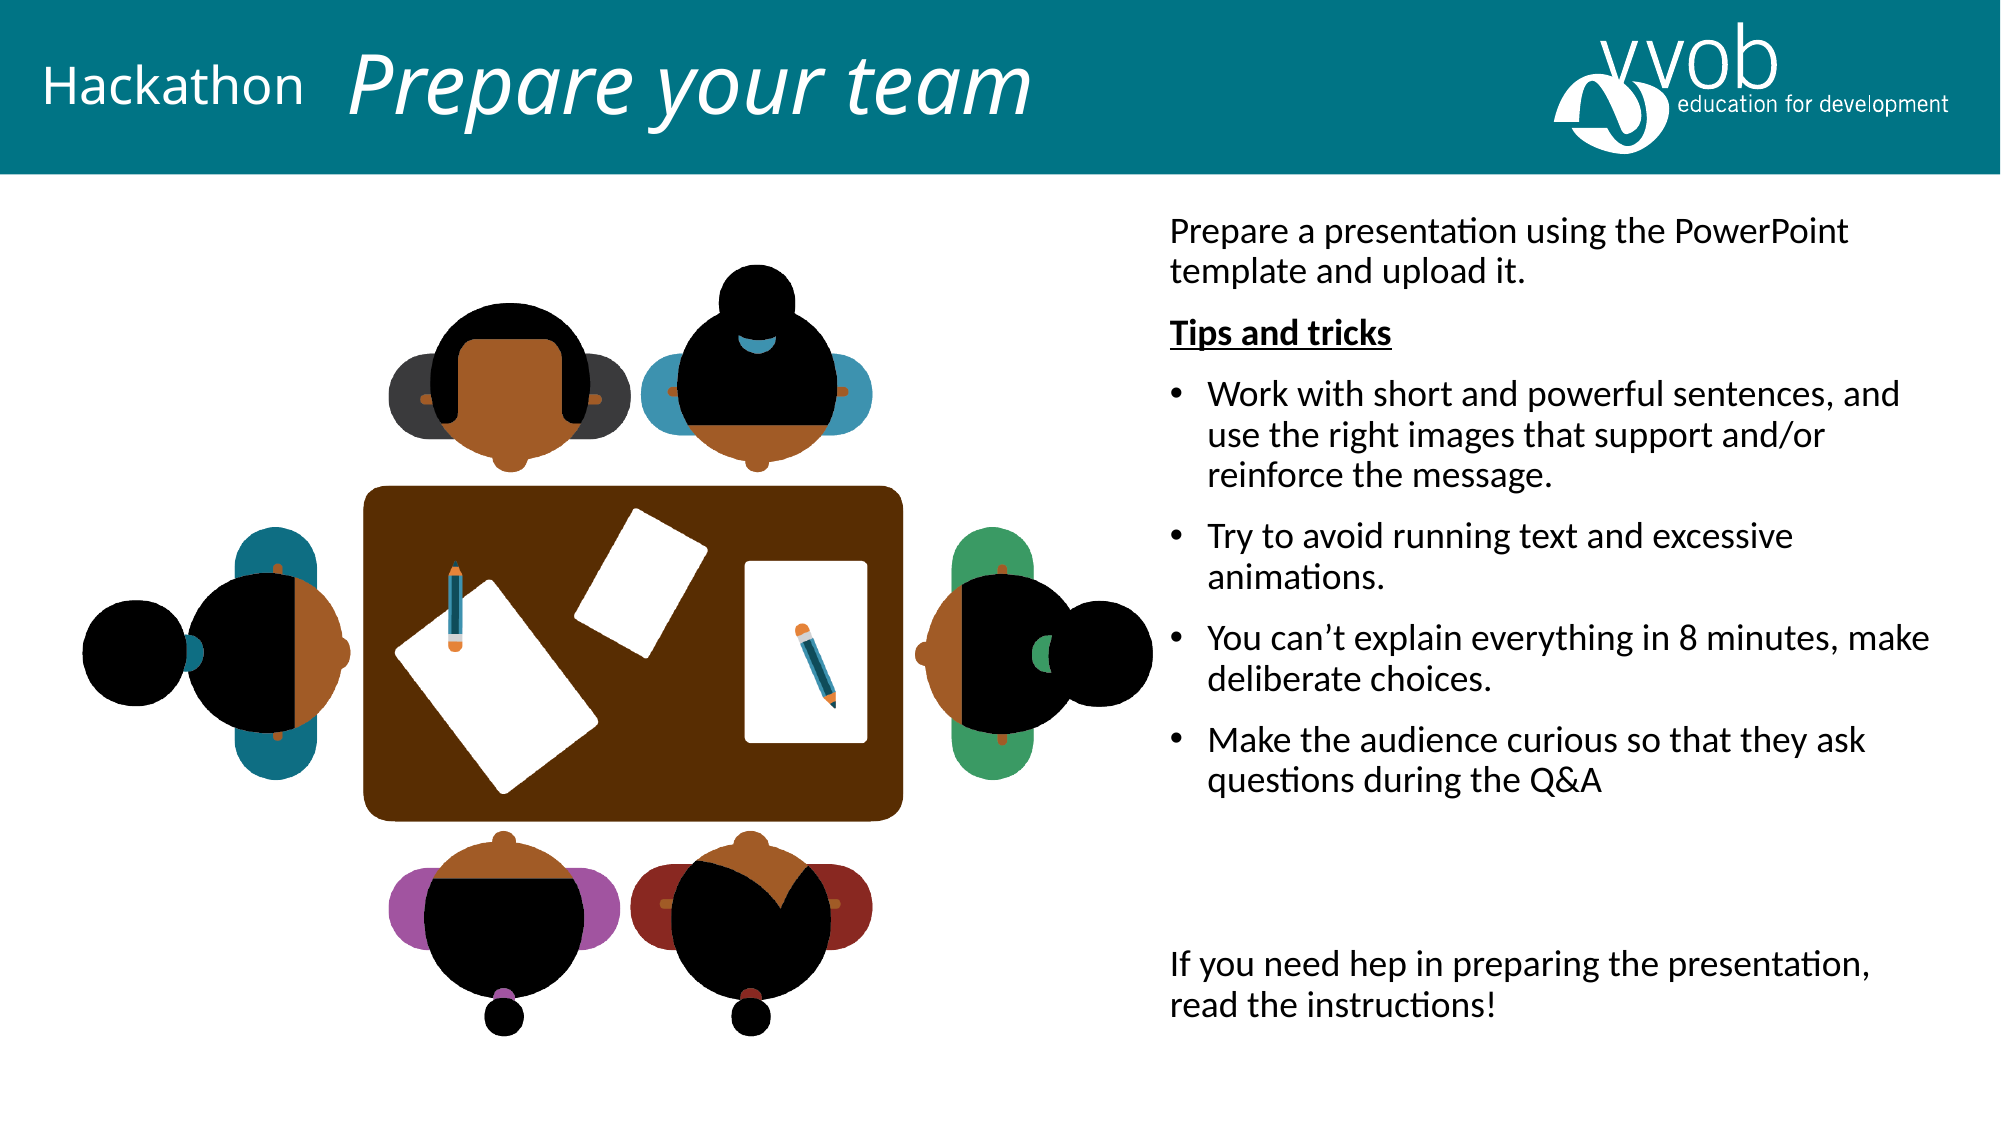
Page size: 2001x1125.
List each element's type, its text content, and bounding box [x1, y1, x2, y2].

picture [0, 175, 1235, 1125]
subtitle Prepare your team [355, 35, 1518, 141]
title Hackathon [26, 22, 355, 155]
list Prepare a presentation using the PowerPoint template and upload it. Tips and tricks Work with short and powerful sentences, and use the right images that support and/or reinforce the message. Try to avoid running text and excessive animations. You can’t explain everything in 8 minutes, make deliberate choices. Make the audience curious so that they ask questions during the Q&A If you need hep in preparing the presentation, read the instructions! [1235, 203, 1960, 1097]
